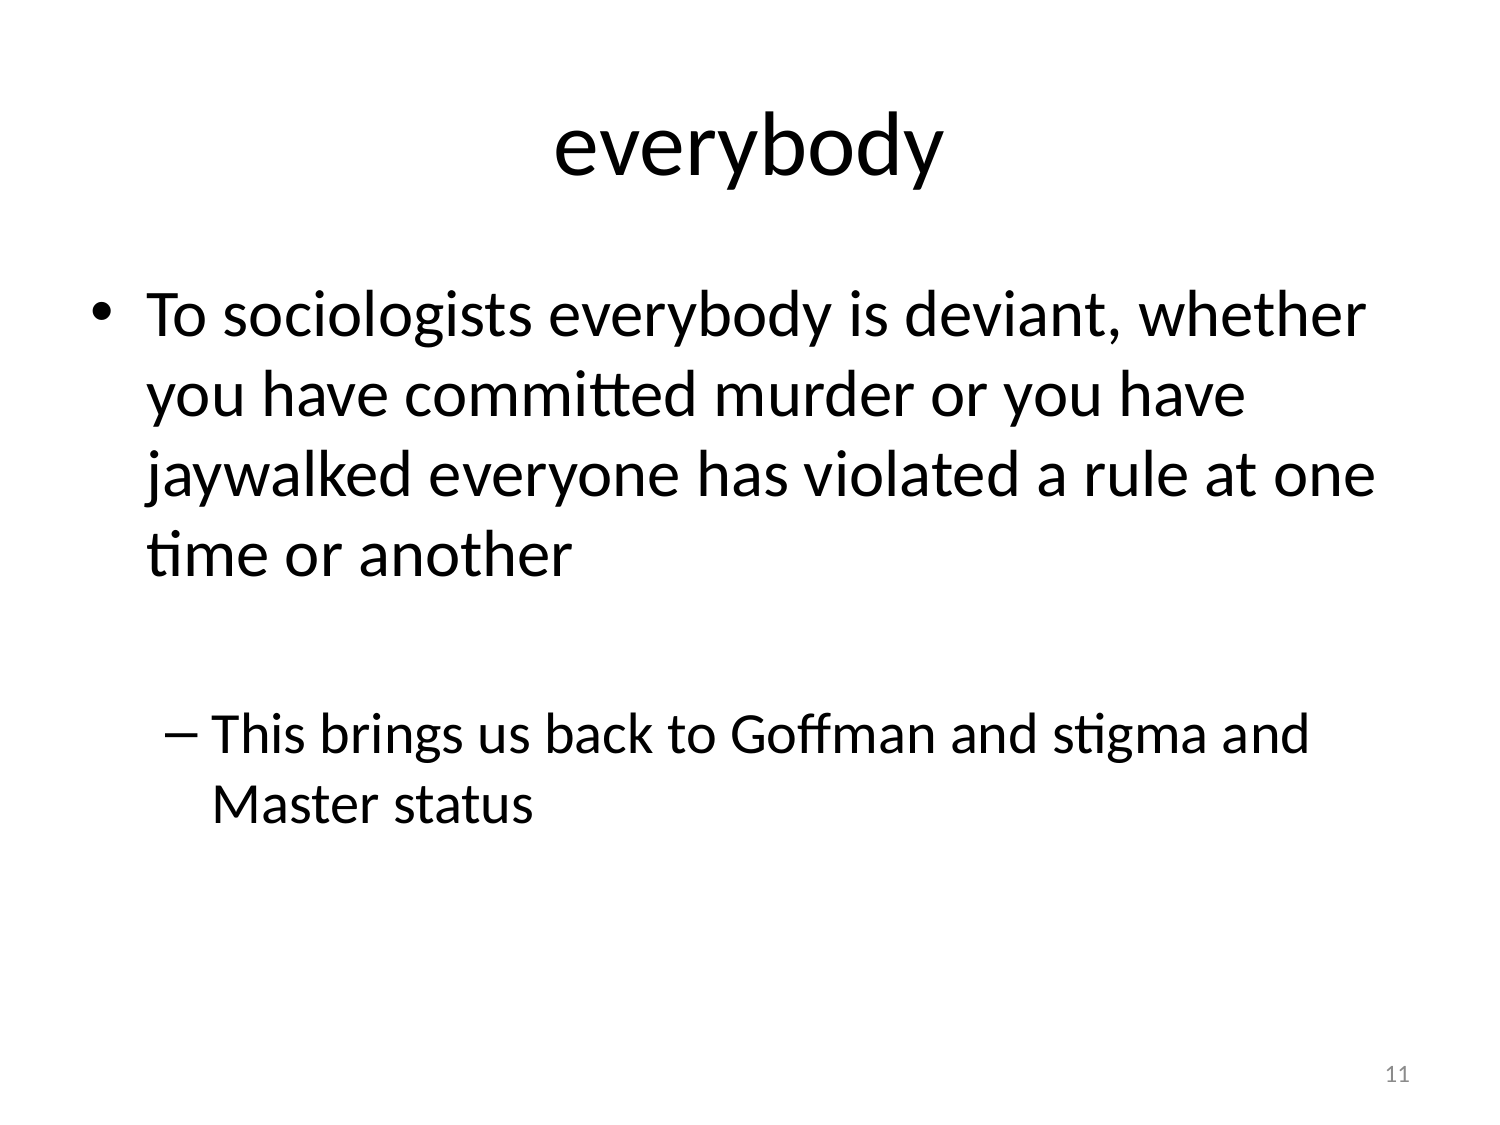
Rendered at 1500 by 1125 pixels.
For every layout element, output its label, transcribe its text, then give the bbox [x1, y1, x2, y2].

title everybody [75, 45, 1425, 233]
list To sociologists everybody is deviant, whether you have committed murder or you have jaywalked everyone has violated a rule at one time or another This brings us back to Goffman and stigma and Master status [75, 262, 1425, 1005]
slide_number 11 [1074, 1042, 1425, 1103]
